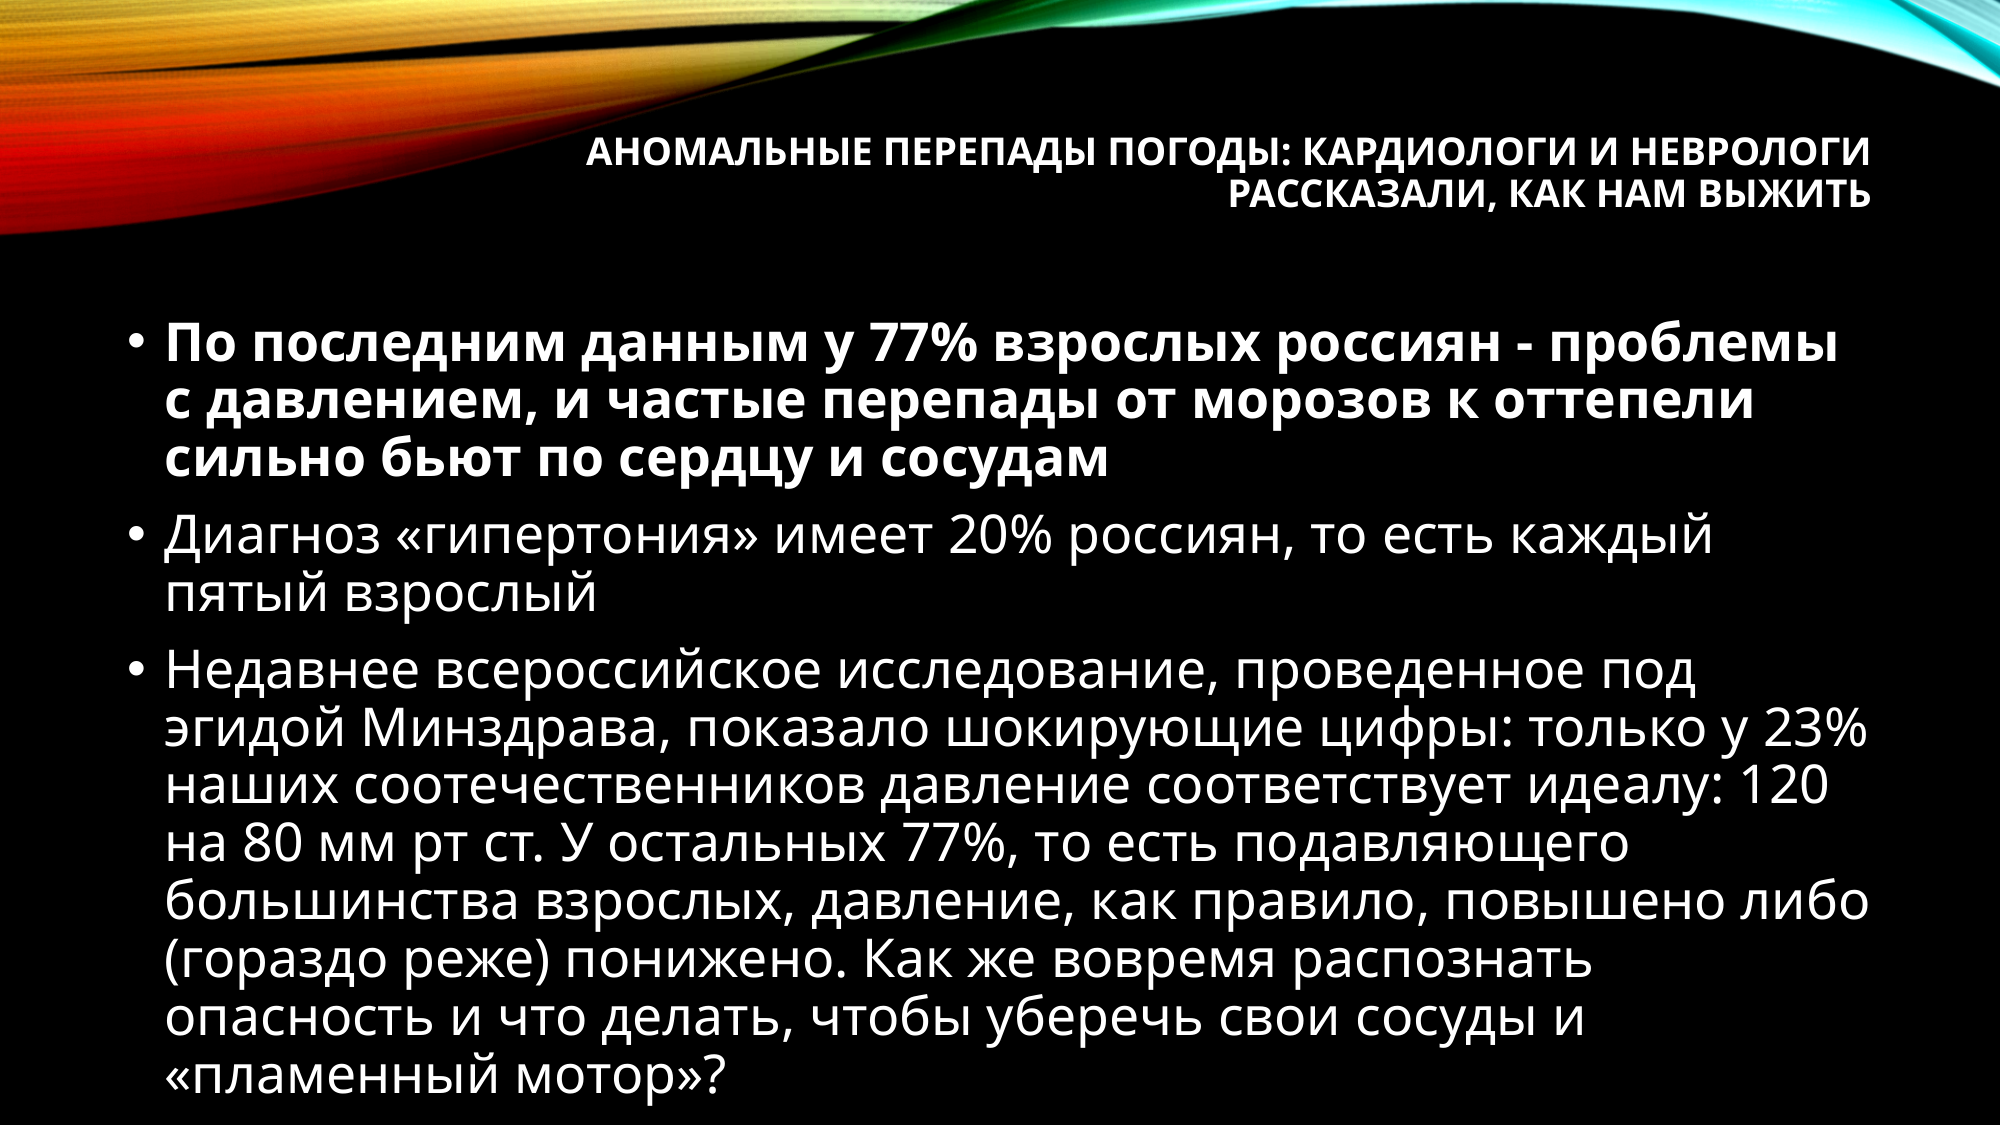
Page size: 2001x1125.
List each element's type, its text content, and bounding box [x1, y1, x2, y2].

picture [0, 0, 2000, 237]
title Аномальные перепады погоды: кардиологи и неврологи рассказали, как нам выжить [474, 125, 1888, 269]
list По последним данным у 77% взрослых россиян - проблемы с давлением, и частые перепады от морозов к оттепели сильно бьют по сердцу и сосудам Диагноз «гипертония» имеет 20% россиян, то есть каждый пятый взрослый Недавнее всероссийское исследование, проведенное под эгидой Минздрава, показало шокирующие цифры: только у 23% наших соотечественников давление соответствует идеалу: 120 на 80 мм рт ст. У остальных 77%, то есть подавляющего большинства взрослых, давление, как правило, повышено либо (гораздо реже) понижено. Как же вовремя распознать опасность и что делать, чтобы уберечь свои сосуды и «пламенный мотор»? [112, 307, 1888, 1113]
